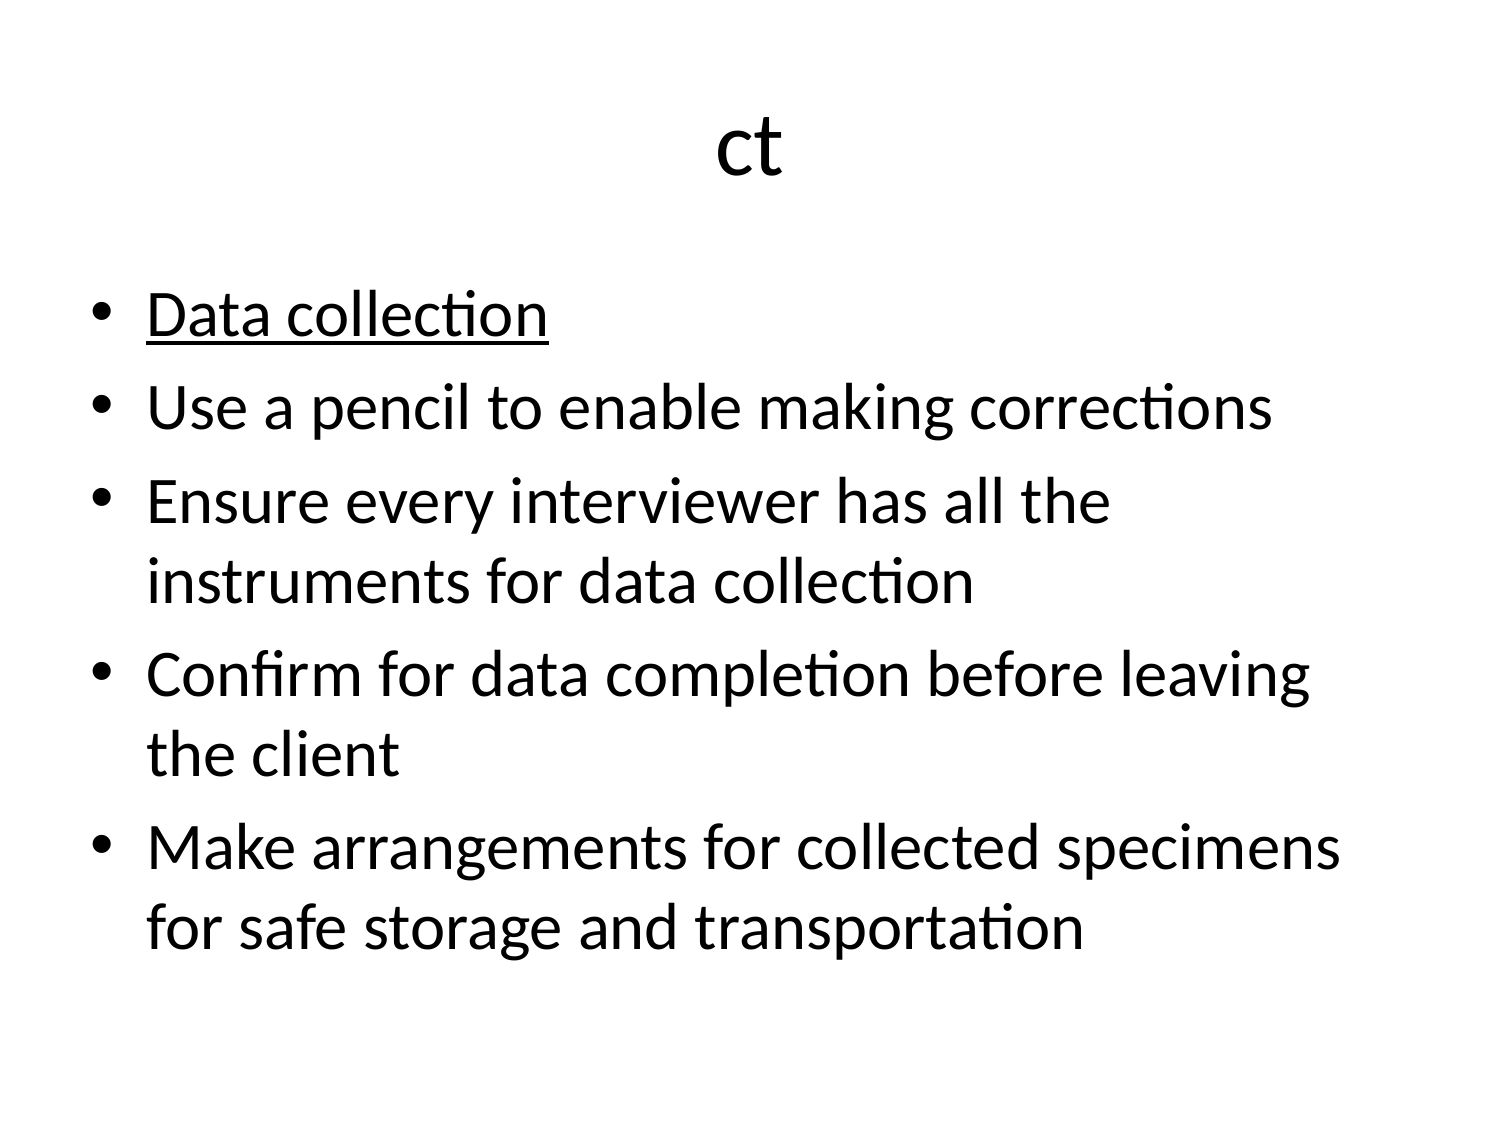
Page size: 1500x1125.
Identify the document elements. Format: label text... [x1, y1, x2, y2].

list Data collection Use a pencil to enable making corrections Ensure every interviewer has all the instruments for data collection Confirm for data completion before leaving the client Make arrangements for collected specimens for safe storage and transportation [75, 262, 1425, 1005]
title ct [75, 45, 1425, 233]
